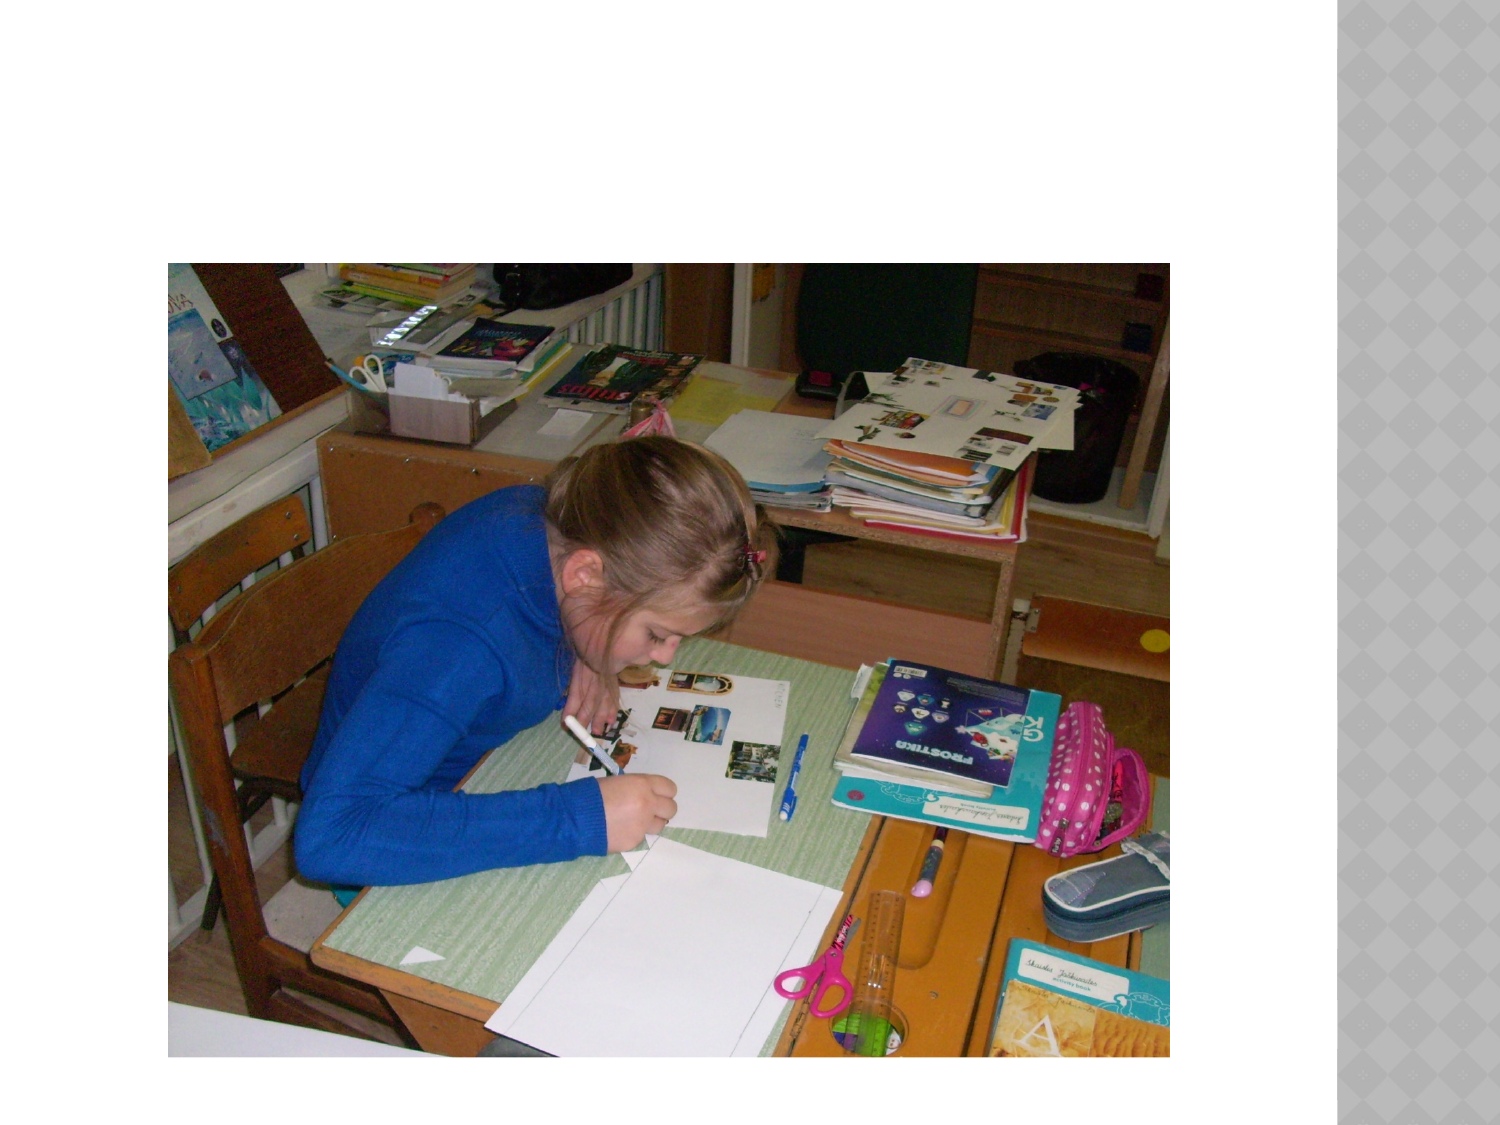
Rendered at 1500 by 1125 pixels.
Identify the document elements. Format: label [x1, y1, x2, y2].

list [167, 263, 1170, 1060]
